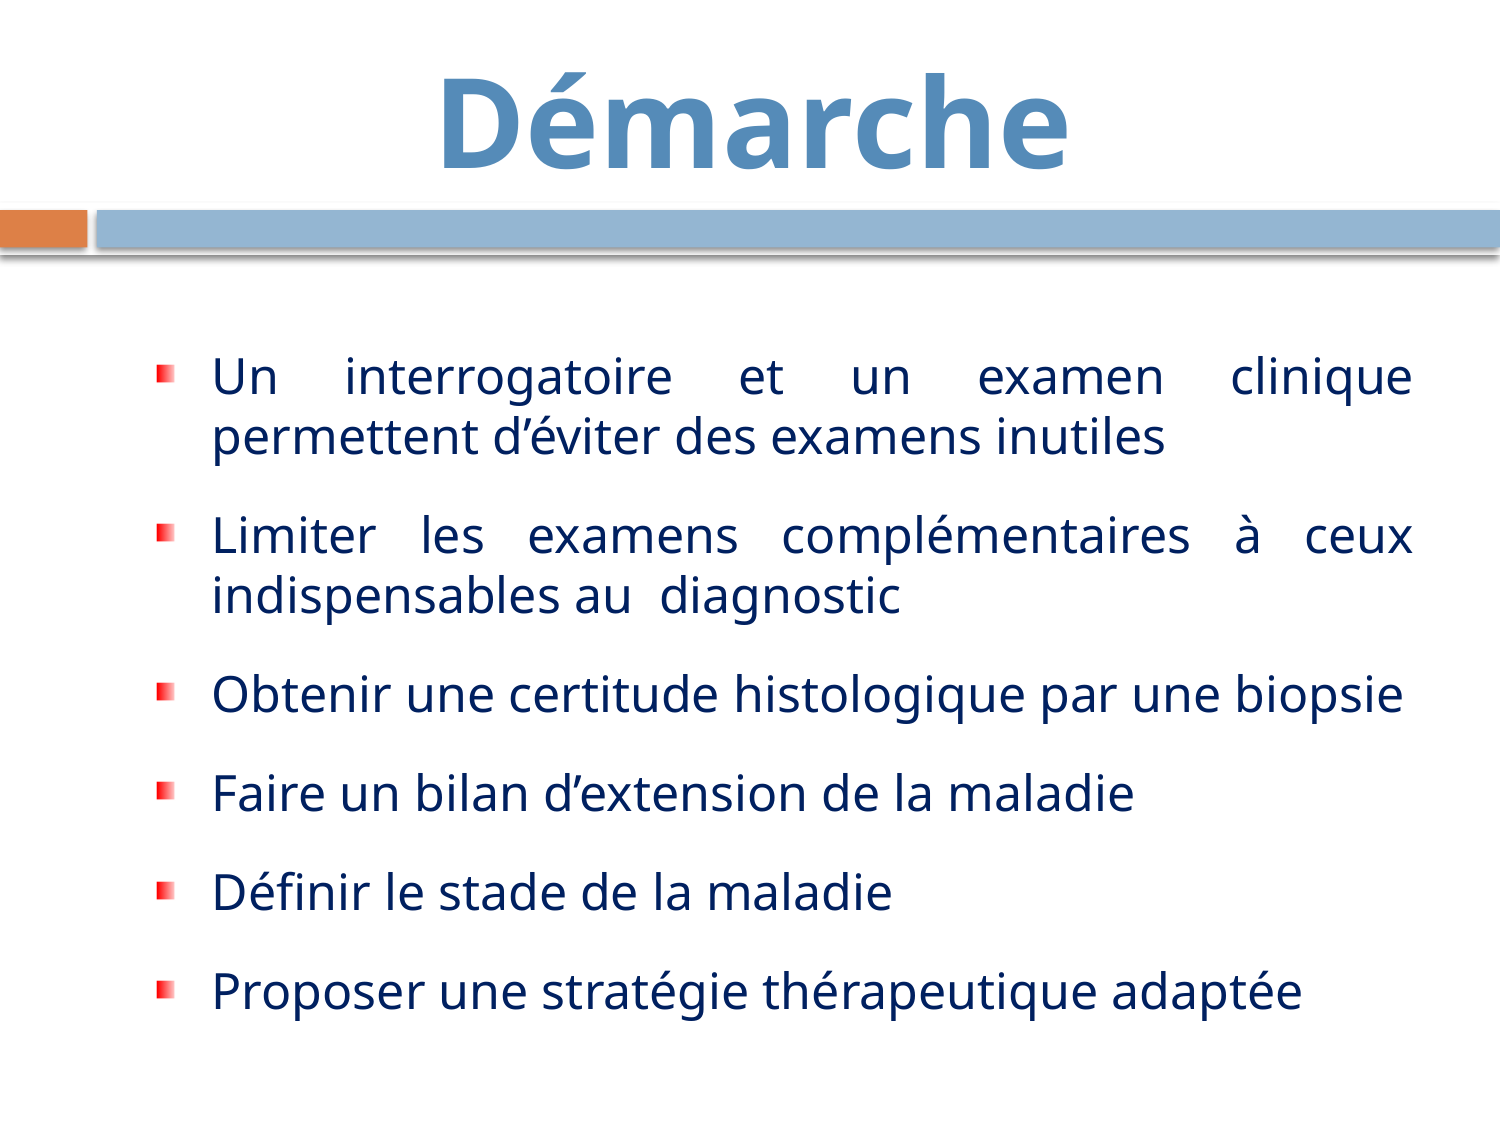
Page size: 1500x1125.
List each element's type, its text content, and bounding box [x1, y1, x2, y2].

picture [155, 522, 177, 544]
list Un interrogatoire et un examen clinique permettent d’éviter des examens inutiles Limiter les examens complémentaires à ceux indispensables au diagnostic Obtenir une certitude histologique par une biopsie Faire un bilan d’extension de la maladie Définir le stade de la maladie Proposer une stratégie thérapeutique adaptée [139, 246, 1431, 1099]
picture [155, 780, 177, 802]
picture [155, 880, 177, 902]
title Démarche [100, 37, 1438, 200]
picture [155, 979, 177, 1001]
picture [155, 681, 177, 703]
picture [155, 363, 177, 385]
